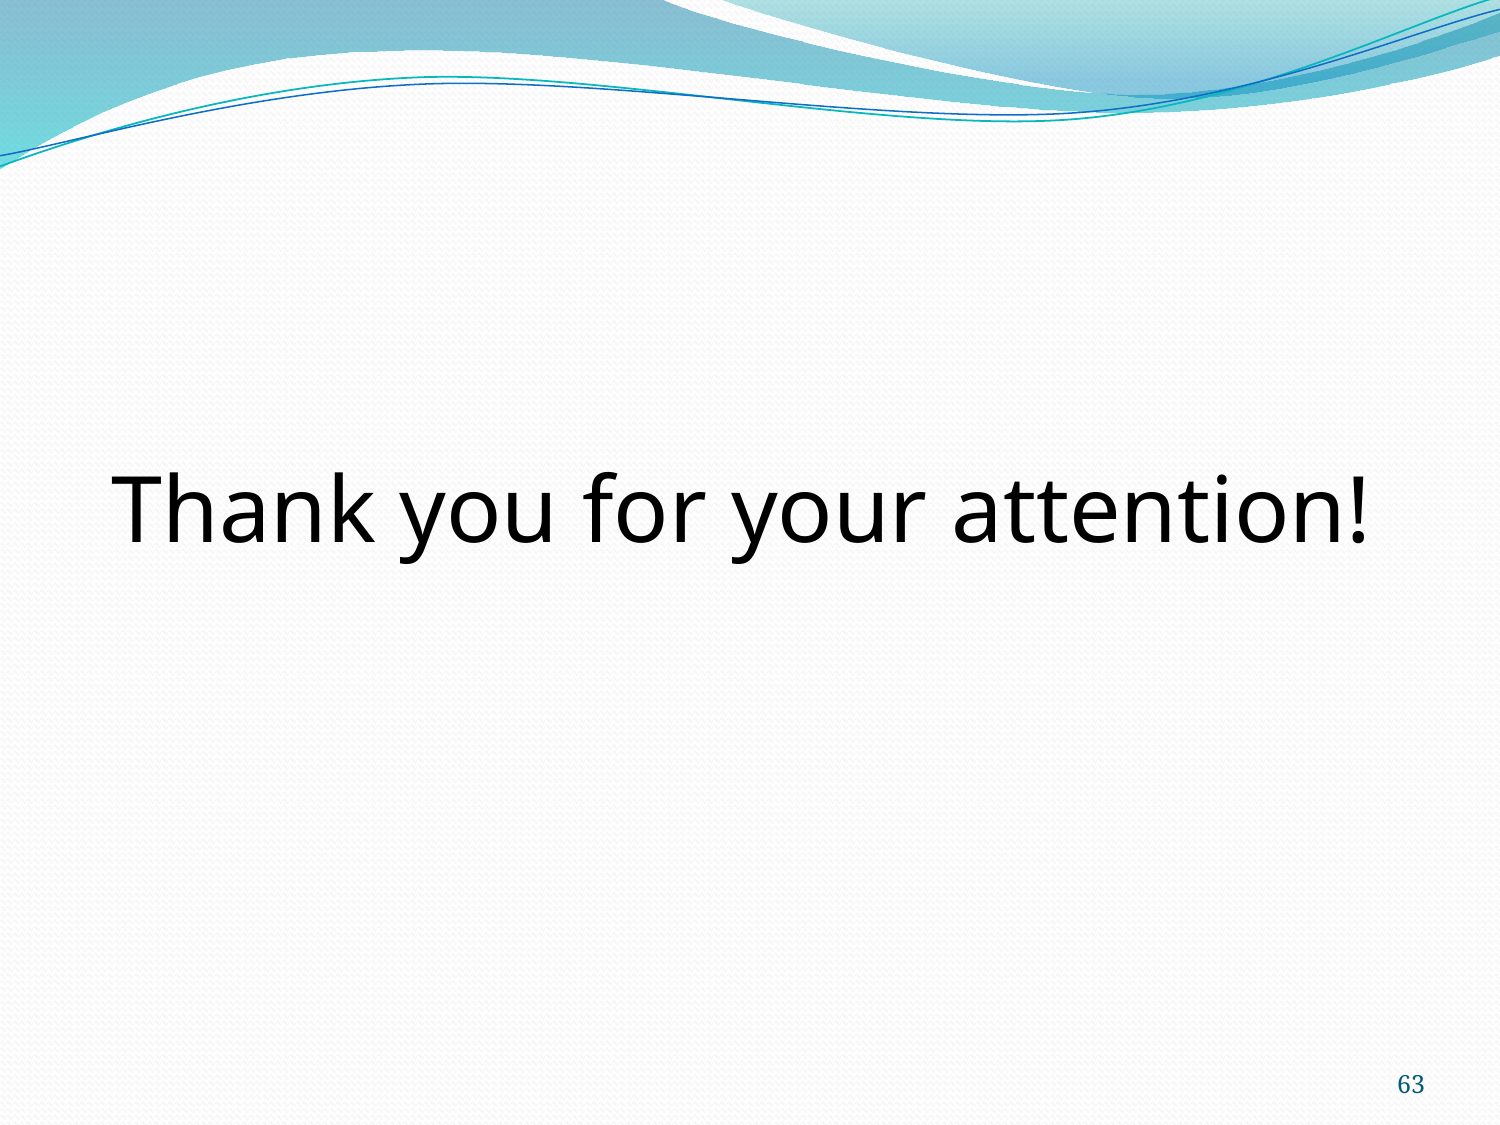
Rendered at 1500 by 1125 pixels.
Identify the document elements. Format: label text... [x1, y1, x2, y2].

slide_number 63 [1299, 1042, 1425, 1103]
text_box Thank you for your attention! [79, 399, 1405, 569]
